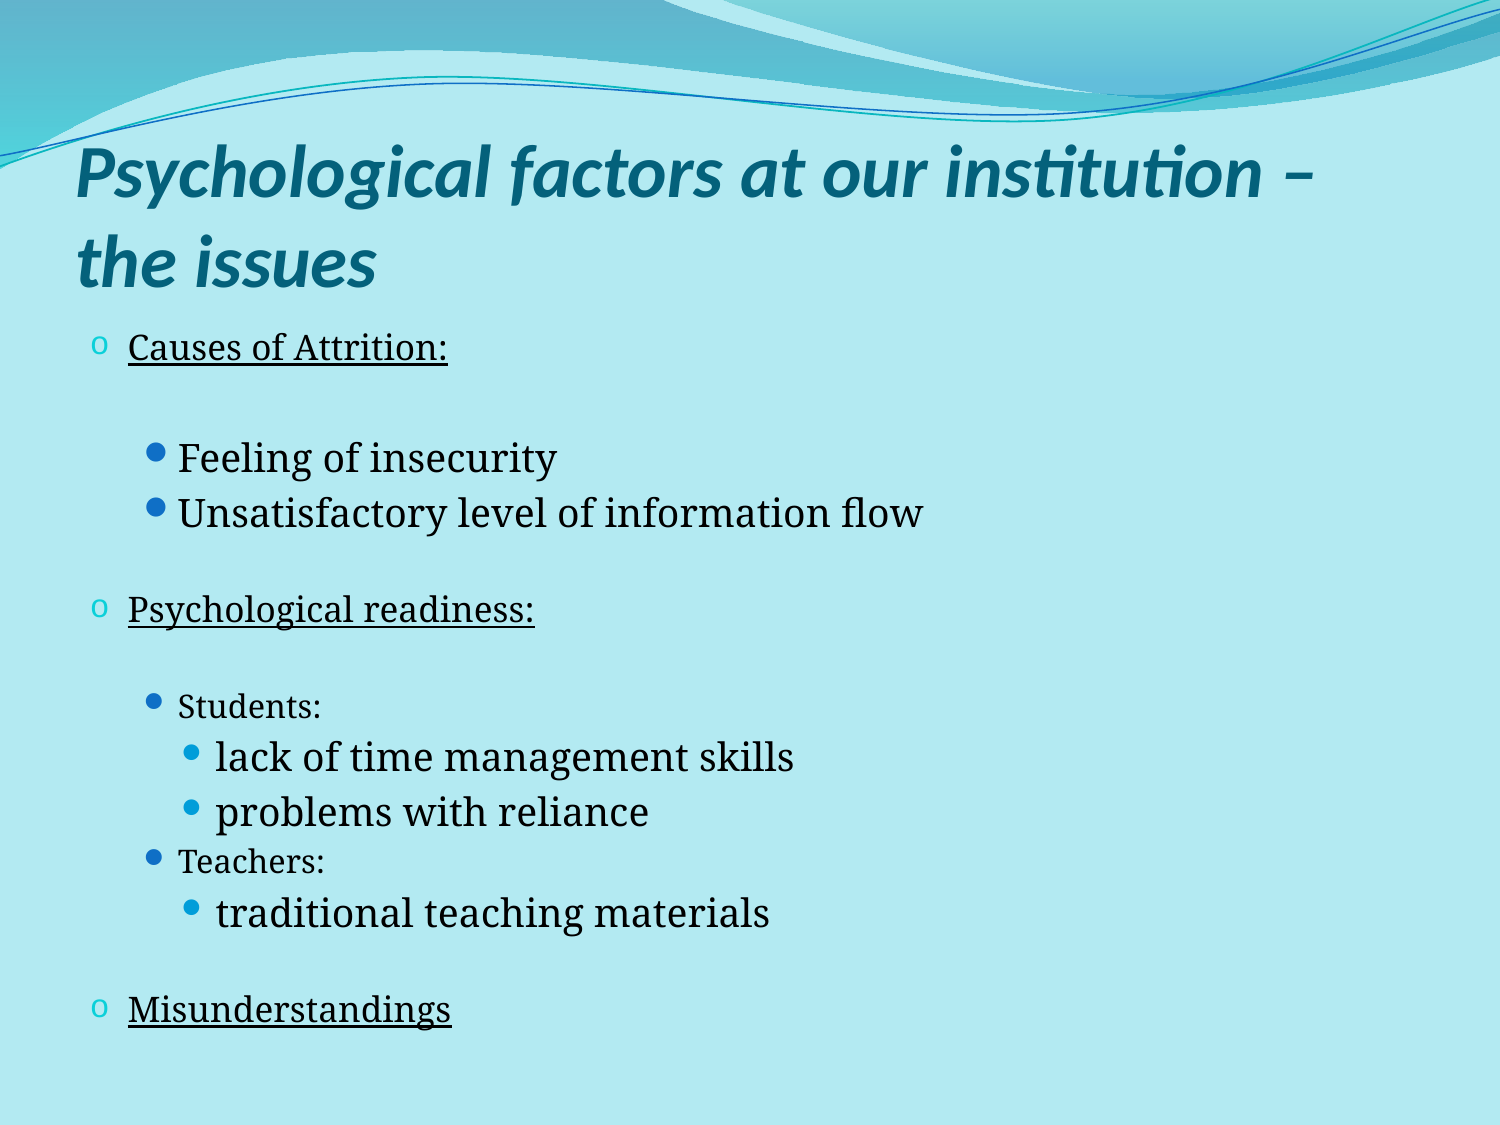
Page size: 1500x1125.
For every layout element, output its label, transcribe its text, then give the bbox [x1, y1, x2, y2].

title Psychological factors at our institution – the issues [75, 115, 1425, 303]
list Causes of Attrition: Feeling of insecurity Unsatisfactory level of information flow Psychological readiness: Students: lack of time management skills problems with reliance Teachers: traditional teaching materials Misunderstandings [75, 317, 1425, 1038]
